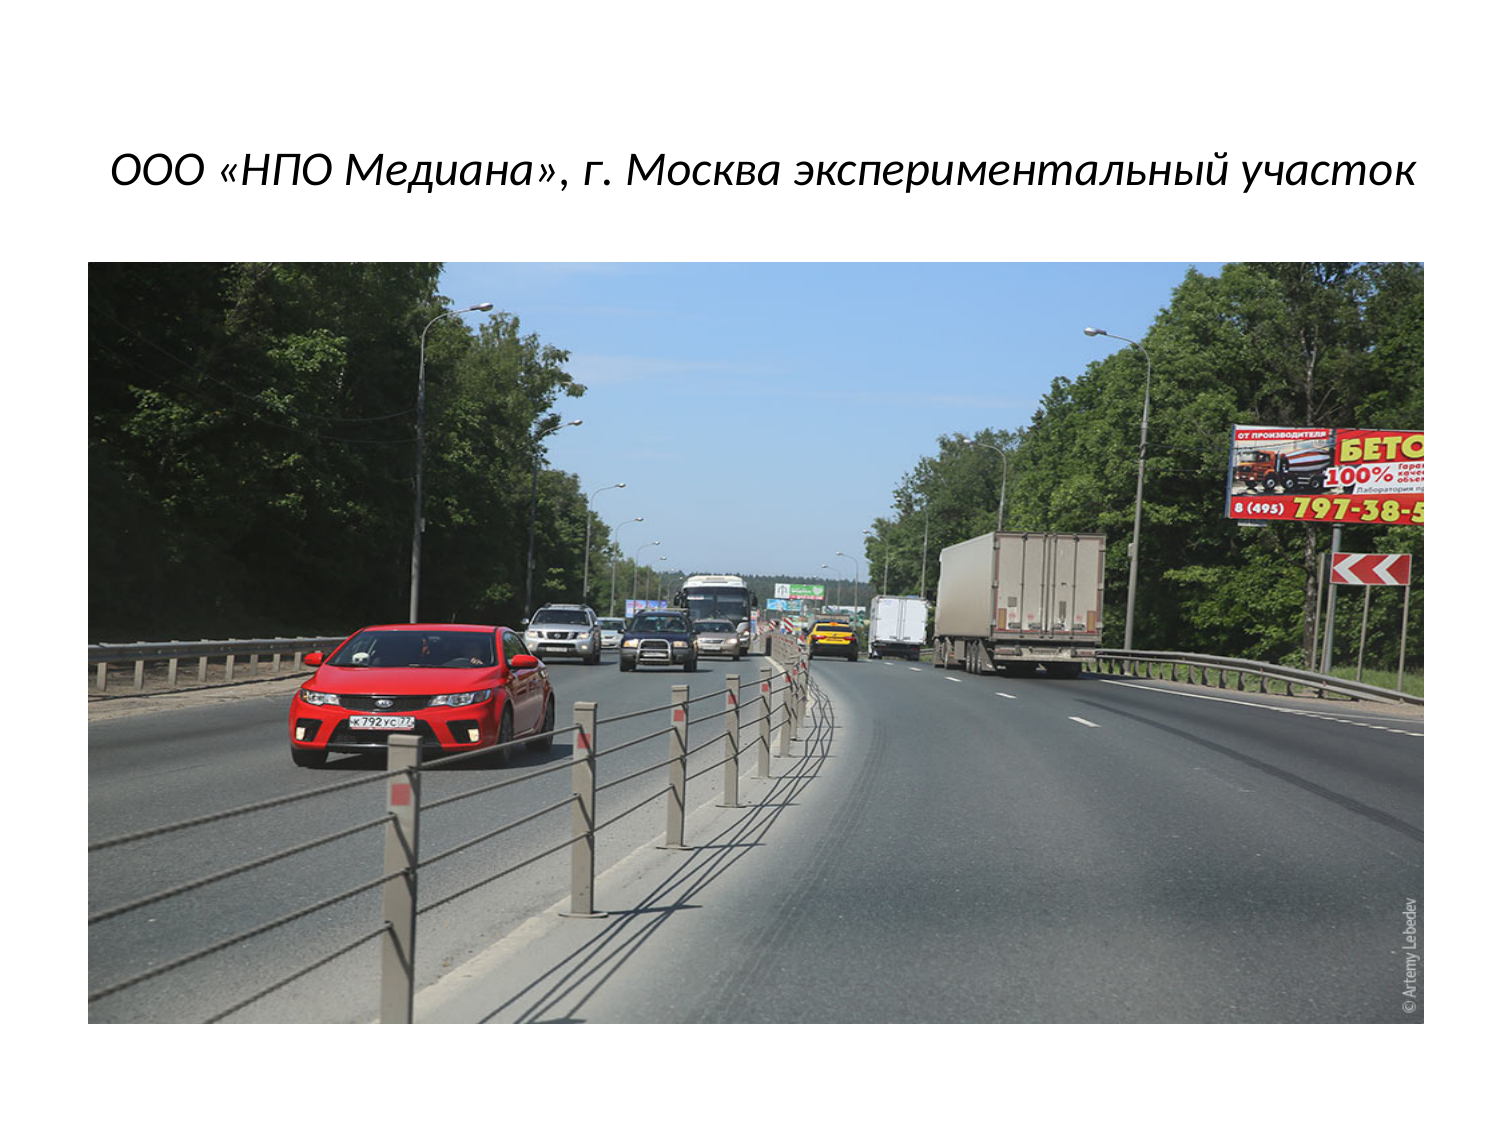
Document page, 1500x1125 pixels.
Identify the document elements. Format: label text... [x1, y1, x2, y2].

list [88, 262, 1424, 1024]
title ООО «НПО Медиана», г. Москва экспериментальный участок [88, 101, 1439, 290]
